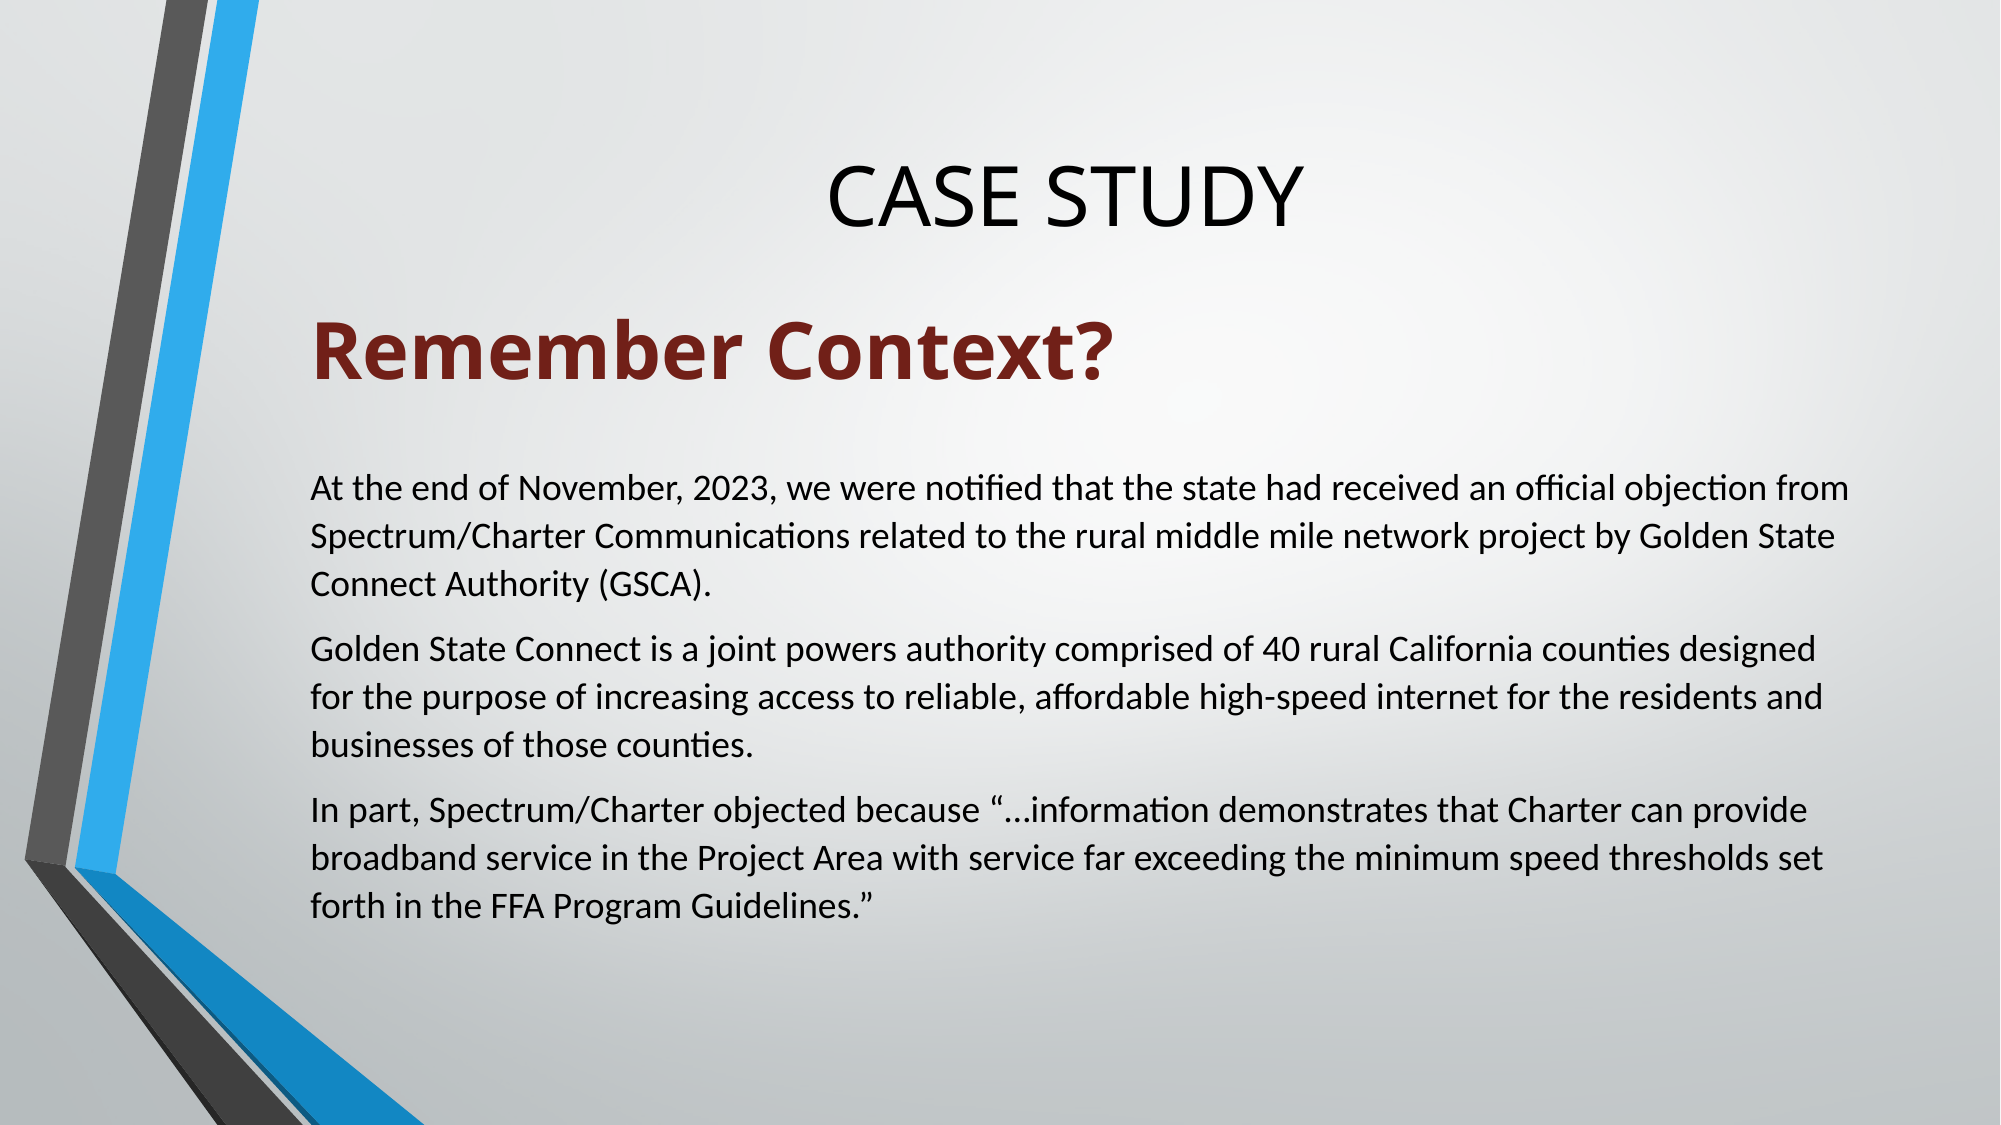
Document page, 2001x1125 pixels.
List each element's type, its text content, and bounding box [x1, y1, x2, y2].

list Remember Context? At the end of November, 2023, we were notified that the state had received an official objection from Spectrum/Charter Communications related to the rural middle mile network project by Golden State Connect Authority (GSCA). Golden State Connect is a joint powers authority comprised of 40 rural California counties designed for the purpose of increasing access to reliable, affordable high-speed internet for the residents and businesses of those counties. In part, Spectrum/Charter objected because “…information demonstrates that Charter can provide broadband service in the Project Area with service far exceeding the minimum speed thresholds set forth in the FFA Program Guidelines.” [295, 272, 1875, 948]
title CASE STUDY [243, 112, 1887, 273]
